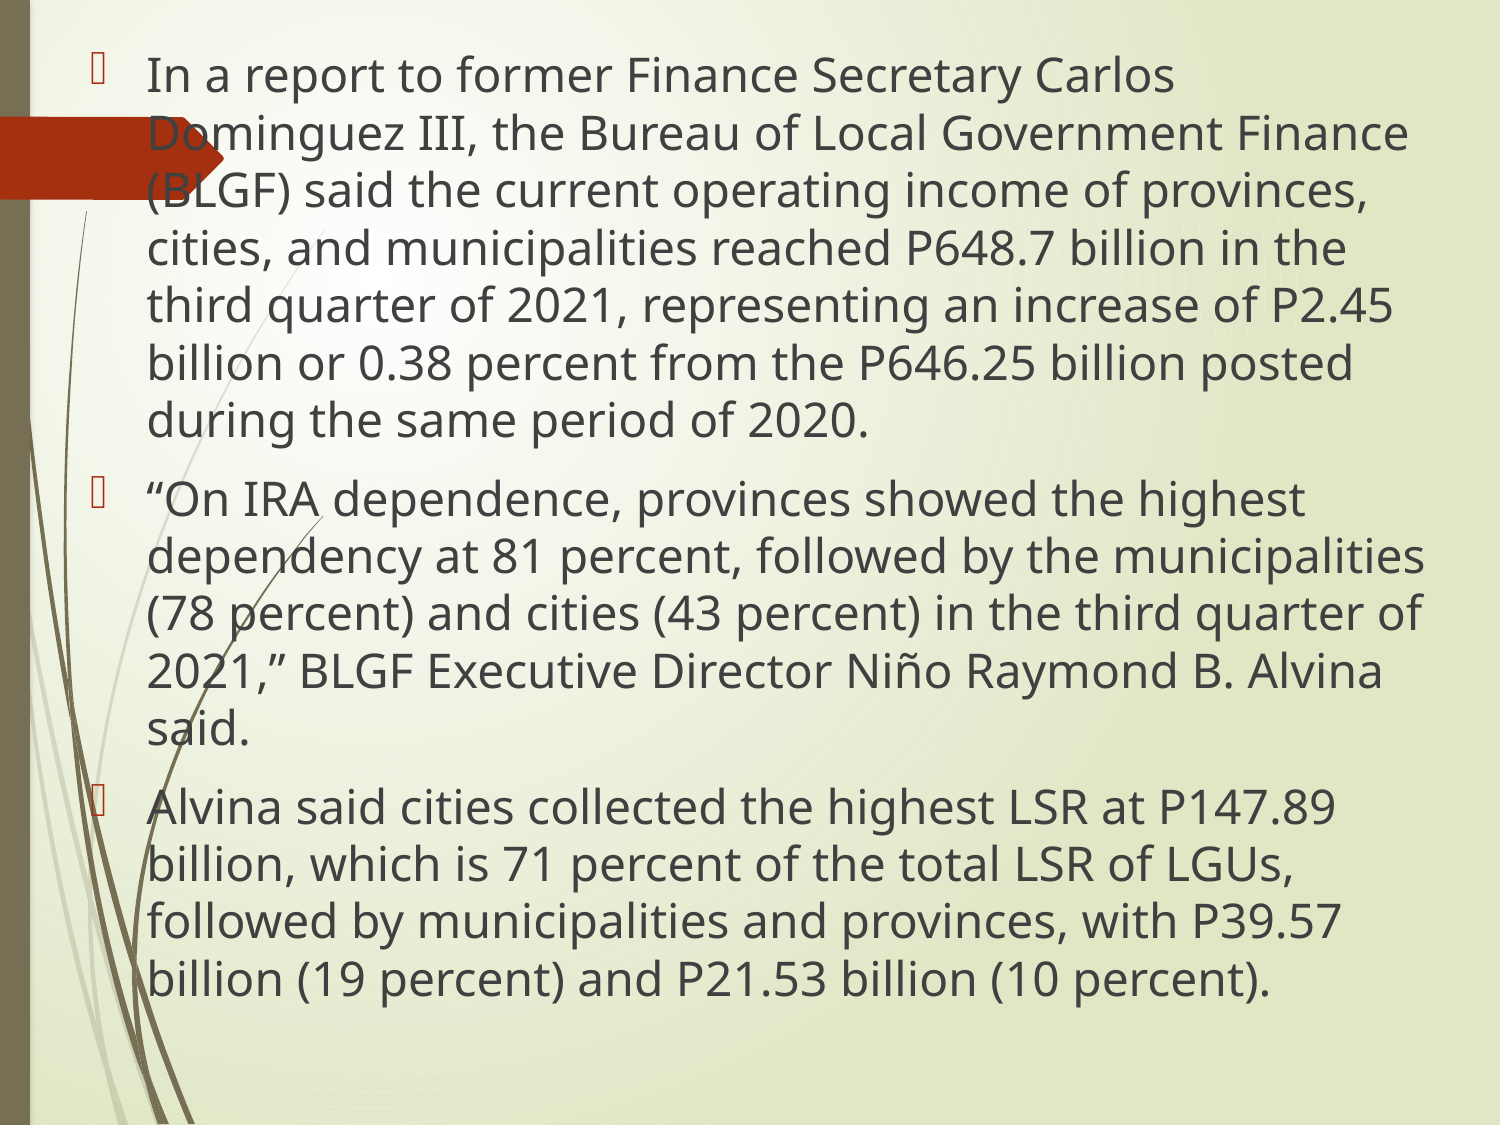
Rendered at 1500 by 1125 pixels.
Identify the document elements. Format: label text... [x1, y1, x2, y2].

list In a report to former Finance Secretary Carlos Dominguez III, the Bureau of Local Government Finance (BLGF) said the current operating income of provinces, cities, and municipalities reached P648.7 billion in the third quarter of 2021, representing an increase of P2.45 billion or 0.38 percent from the P646.25 billion posted during the same period of 2020. “On IRA dependence, provinces showed the highest dependency at 81 percent, followed by the municipalities (78 percent) and cities (43 percent) in the third quarter of 2021,” BLGF Executive Director Niño Raymond B. Alvina said. Alvina said cities collected the highest LSR at P147.89 billion, which is 71 percent of the total LSR of LGUs, followed by municipalities and provinces, with P39.57 billion (19 percent) and P21.53 billion (10 percent). [75, 37, 1450, 1088]
